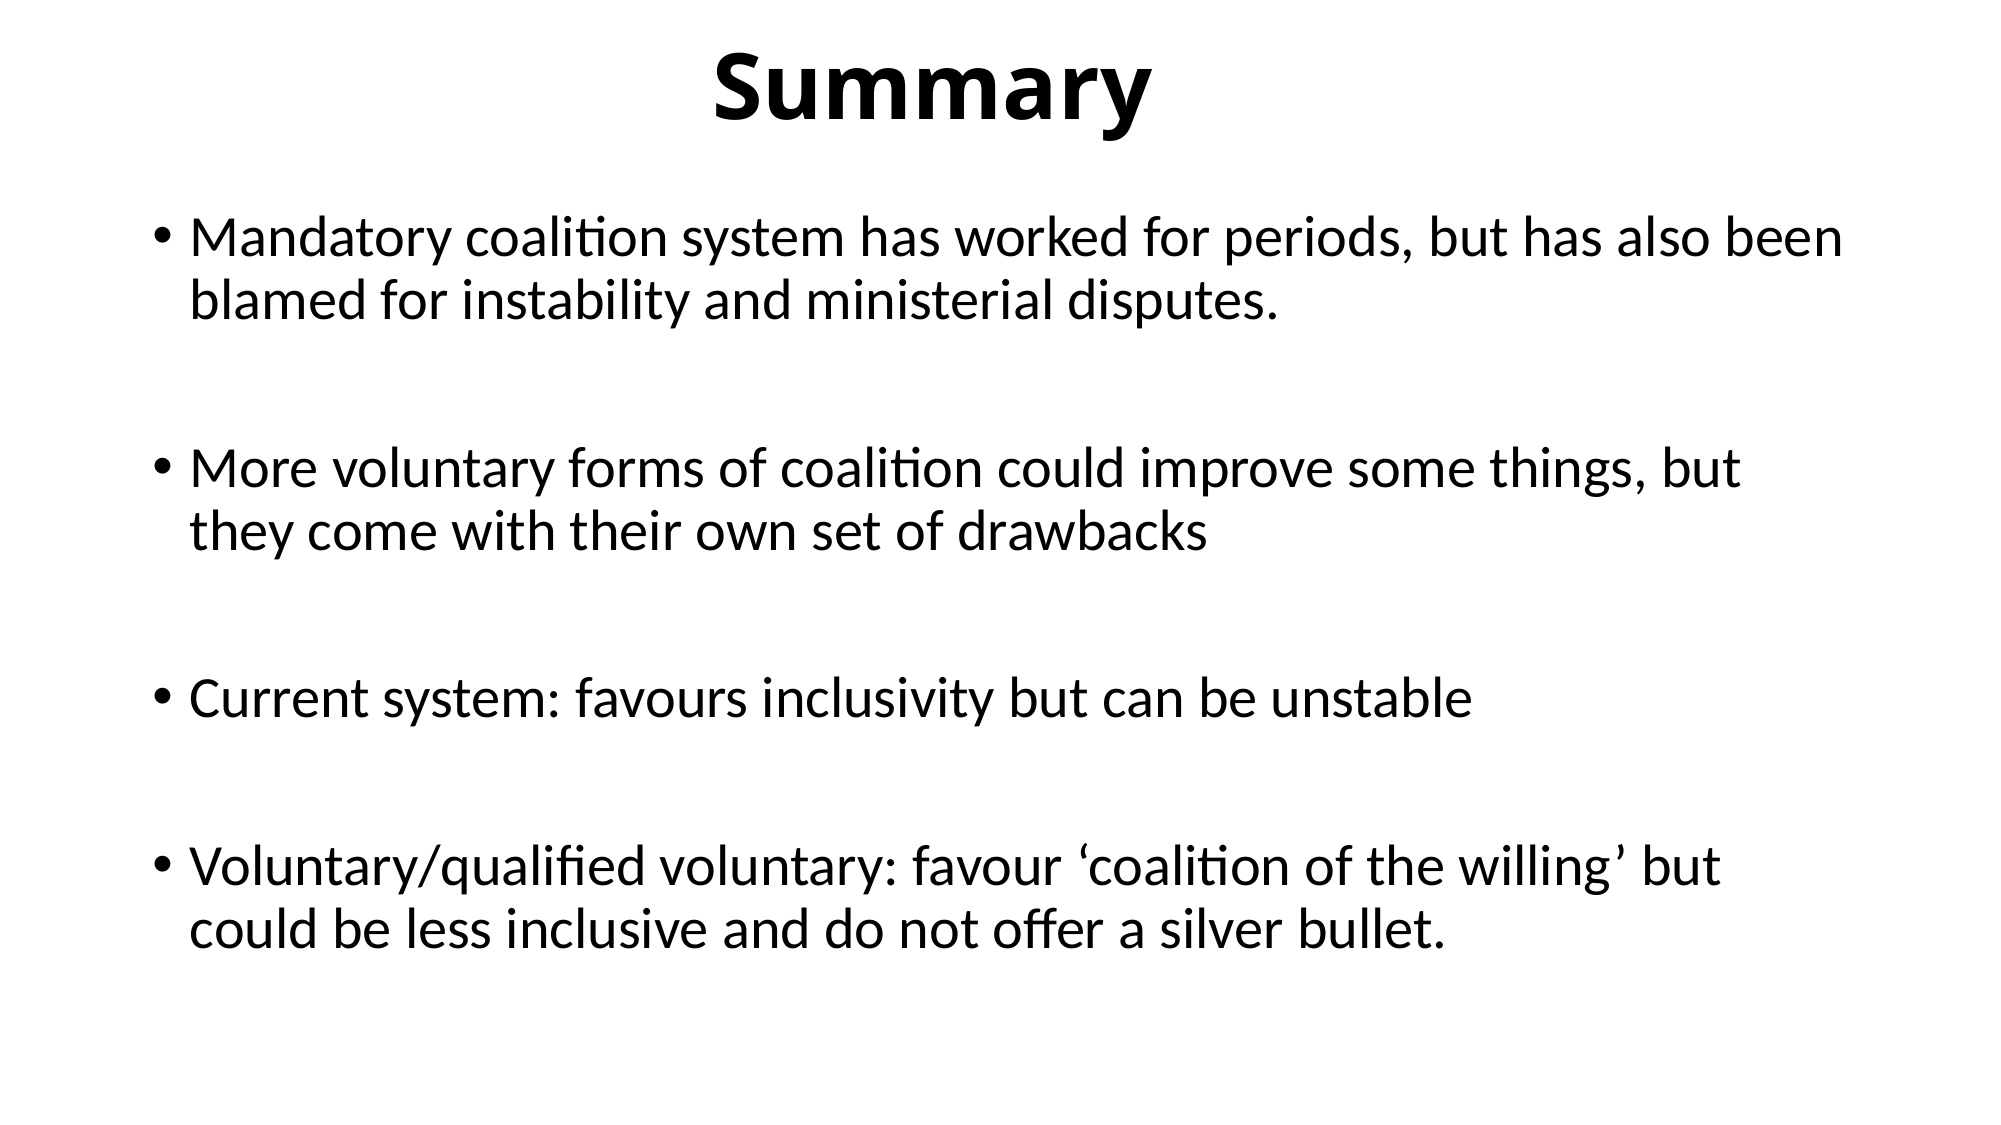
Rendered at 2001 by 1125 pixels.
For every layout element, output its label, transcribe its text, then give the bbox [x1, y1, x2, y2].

title Summary [70, 0, 1795, 199]
list Mandatory coalition system has worked for periods, but has also been blamed for instability and ministerial disputes. More voluntary forms of coalition could improve some things, but they come with their own set of drawbacks Current system: favours inclusivity but can be unstable Voluntary/qualified voluntary: favour ‘coalition of the willing’ but could be less inclusive and do not offer a silver bullet. [137, 198, 1863, 1030]
